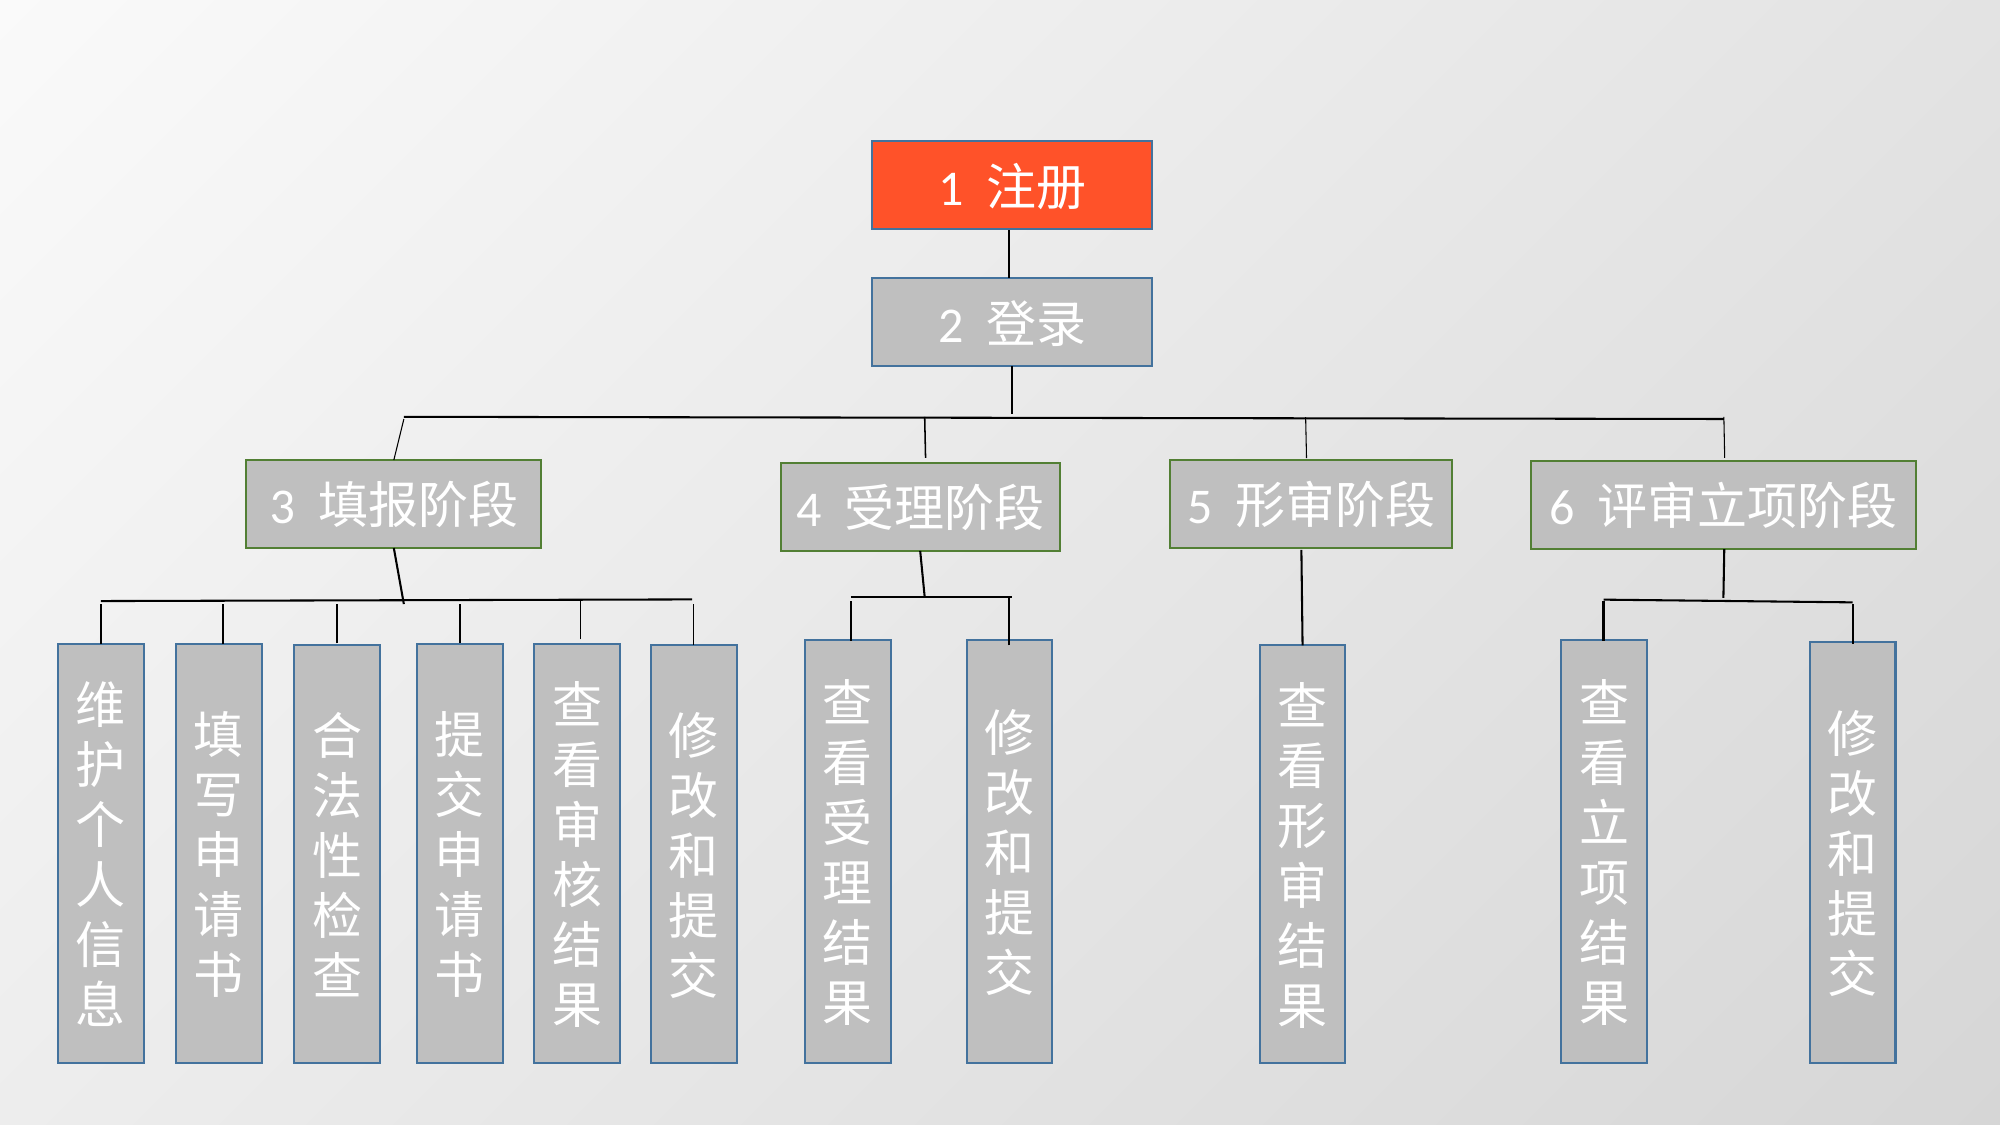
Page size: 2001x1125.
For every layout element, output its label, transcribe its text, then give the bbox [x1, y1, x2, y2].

text_box 查看立项结果 [1560, 639, 1648, 1064]
text_box 提交申请书 [416, 643, 504, 1064]
text_box 2 登录 [871, 277, 1153, 367]
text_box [1603, 599, 1853, 603]
text_box 填写申请书 [175, 643, 263, 1064]
text_box 修改和提交 [1809, 641, 1897, 1064]
text_box 5 形审阶段 [1169, 459, 1453, 549]
text_box 修改和提交 [650, 644, 738, 1064]
text_box 4 受理阶段 [780, 462, 1061, 552]
text_box 1 注册 [871, 140, 1153, 230]
text_box 6 评审立项阶段 [1530, 460, 1917, 550]
text_box 查看受理结果 [804, 639, 892, 1064]
text_box 查看形审结果 [1259, 644, 1346, 1064]
text_box 查看审核结果 [533, 643, 621, 1064]
text_box 维护个人信息 [57, 643, 145, 1064]
text_box 3 填报阶段 [245, 459, 542, 549]
text_box 修改和提交 [966, 639, 1053, 1064]
text_box 合法性检查 [293, 644, 381, 1064]
